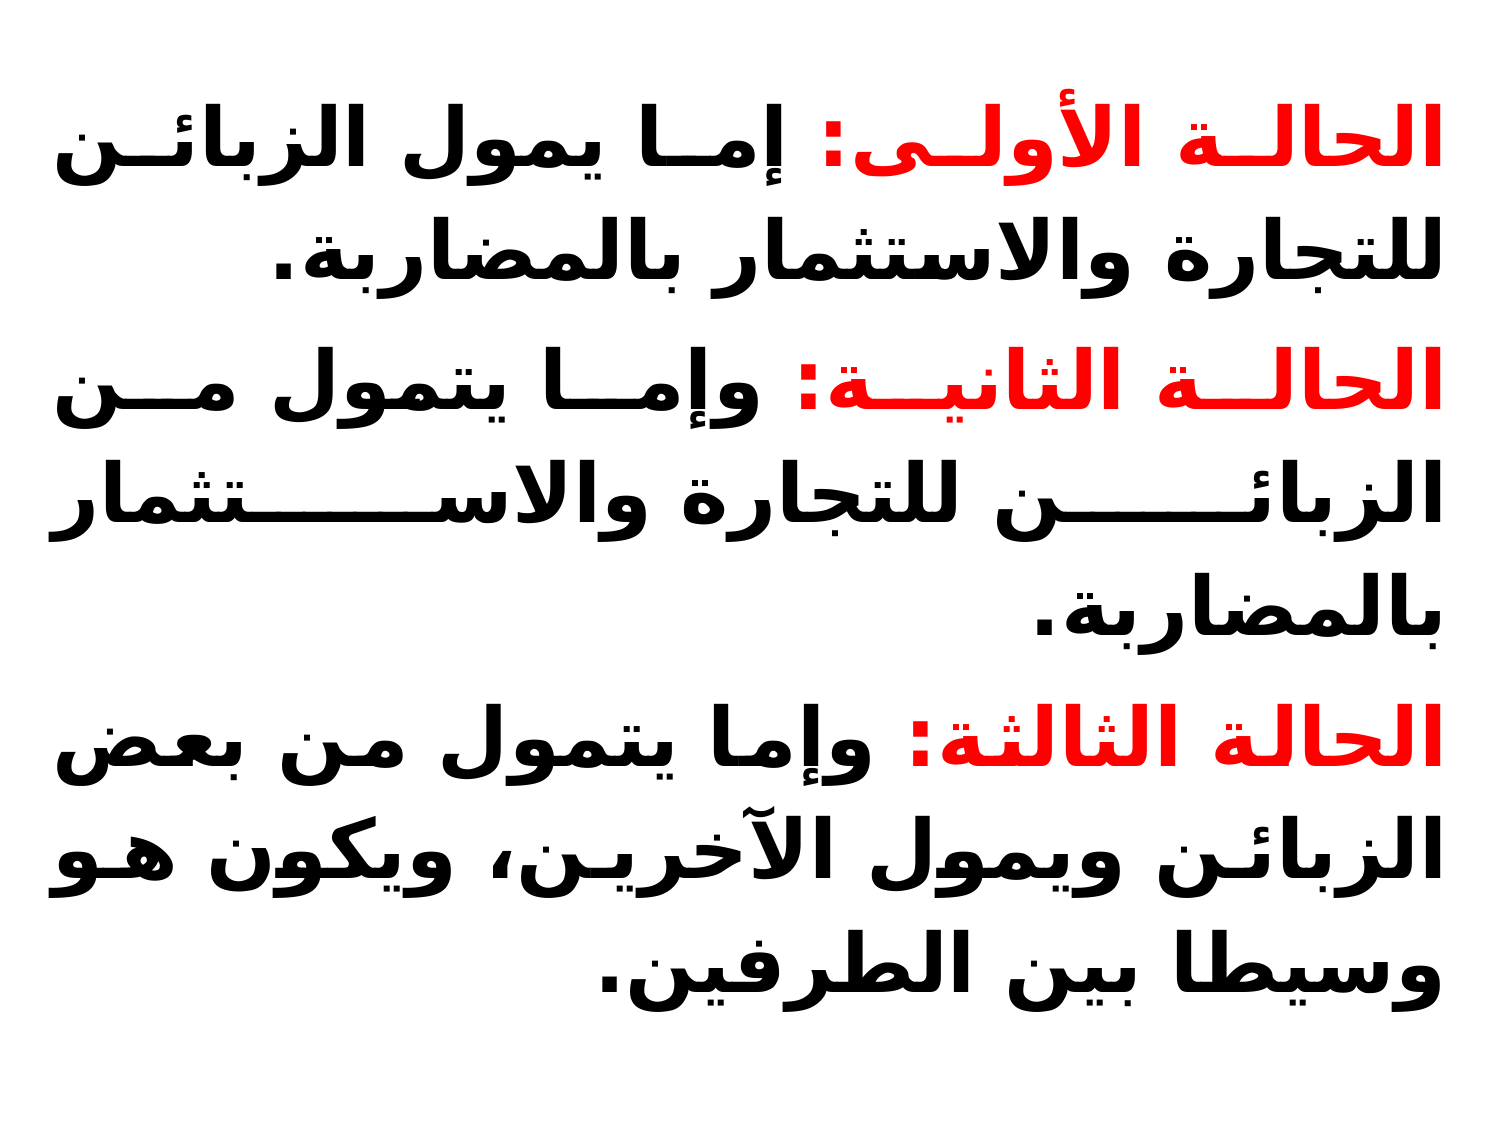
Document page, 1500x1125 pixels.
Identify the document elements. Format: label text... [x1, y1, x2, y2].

subtitle الحالة الأولى: إما يمول الزبائن للتجارة والاستثمار بالمضاربة. الحالة الثانية: وإما يتمول من الزبائن للتجارة والاستثمار بالمضاربة. الحالة الثالثة: وإما يتمول من بعض الزبائن ويمول الآخرين، ويكون هو وسيطا بين الطرفين. [37, 62, 1463, 1038]
